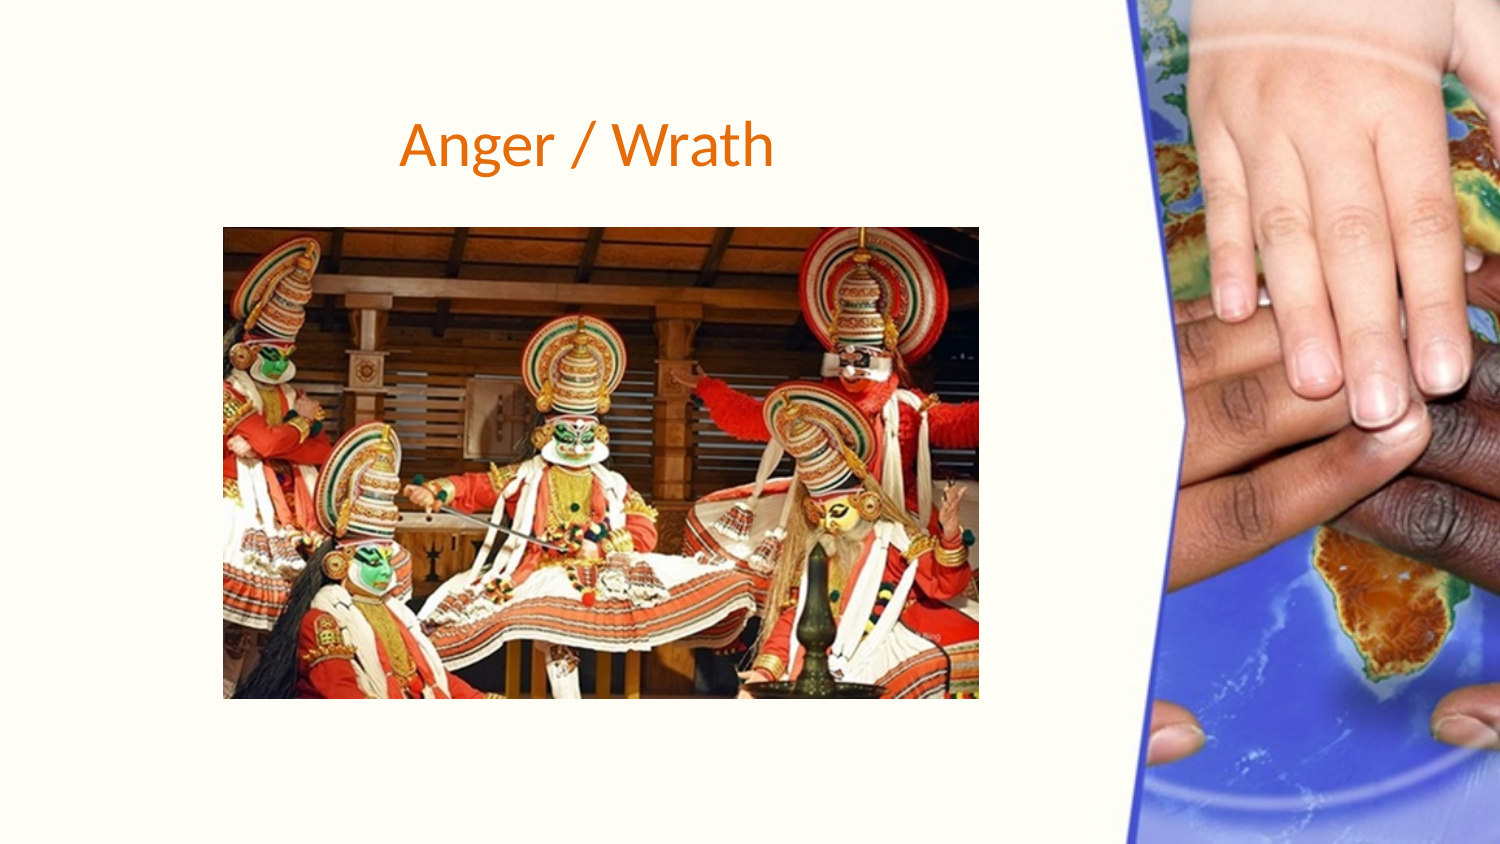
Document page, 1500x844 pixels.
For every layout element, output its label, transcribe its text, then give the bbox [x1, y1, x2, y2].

title Anger / Wrath [75, 93, 1101, 188]
picture [0, 0, 1500, 844]
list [223, 227, 980, 699]
